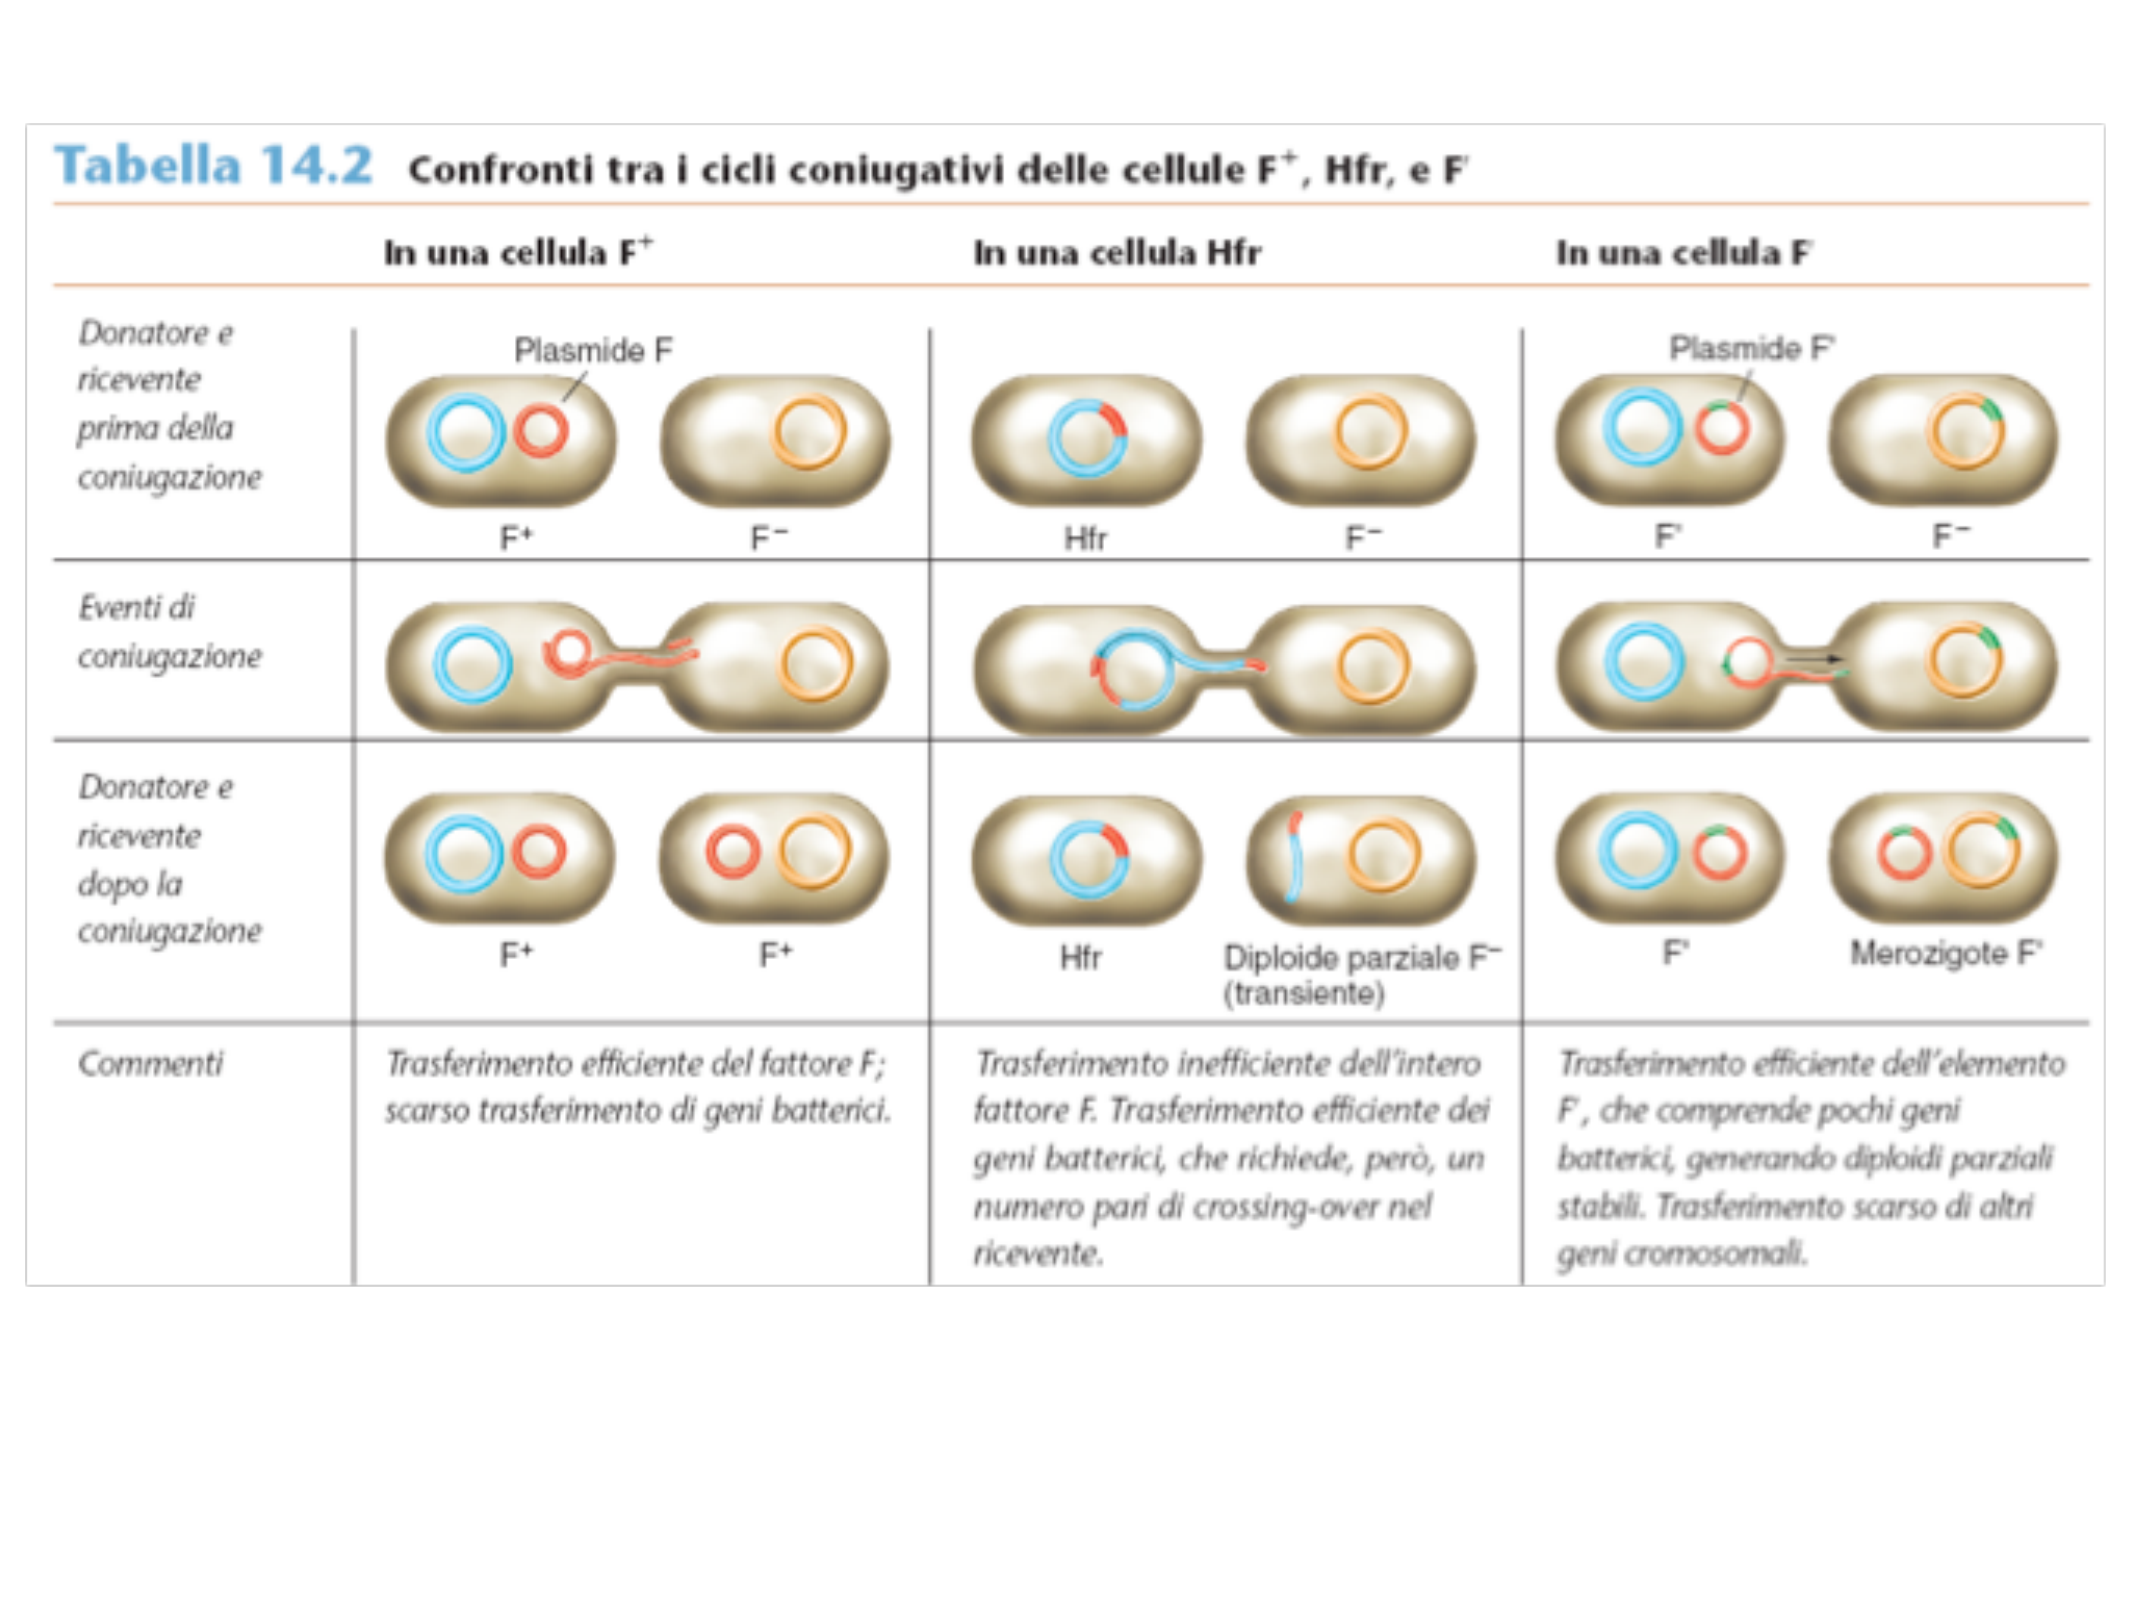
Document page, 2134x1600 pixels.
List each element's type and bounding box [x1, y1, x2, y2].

picture [24, 122, 2109, 1290]
